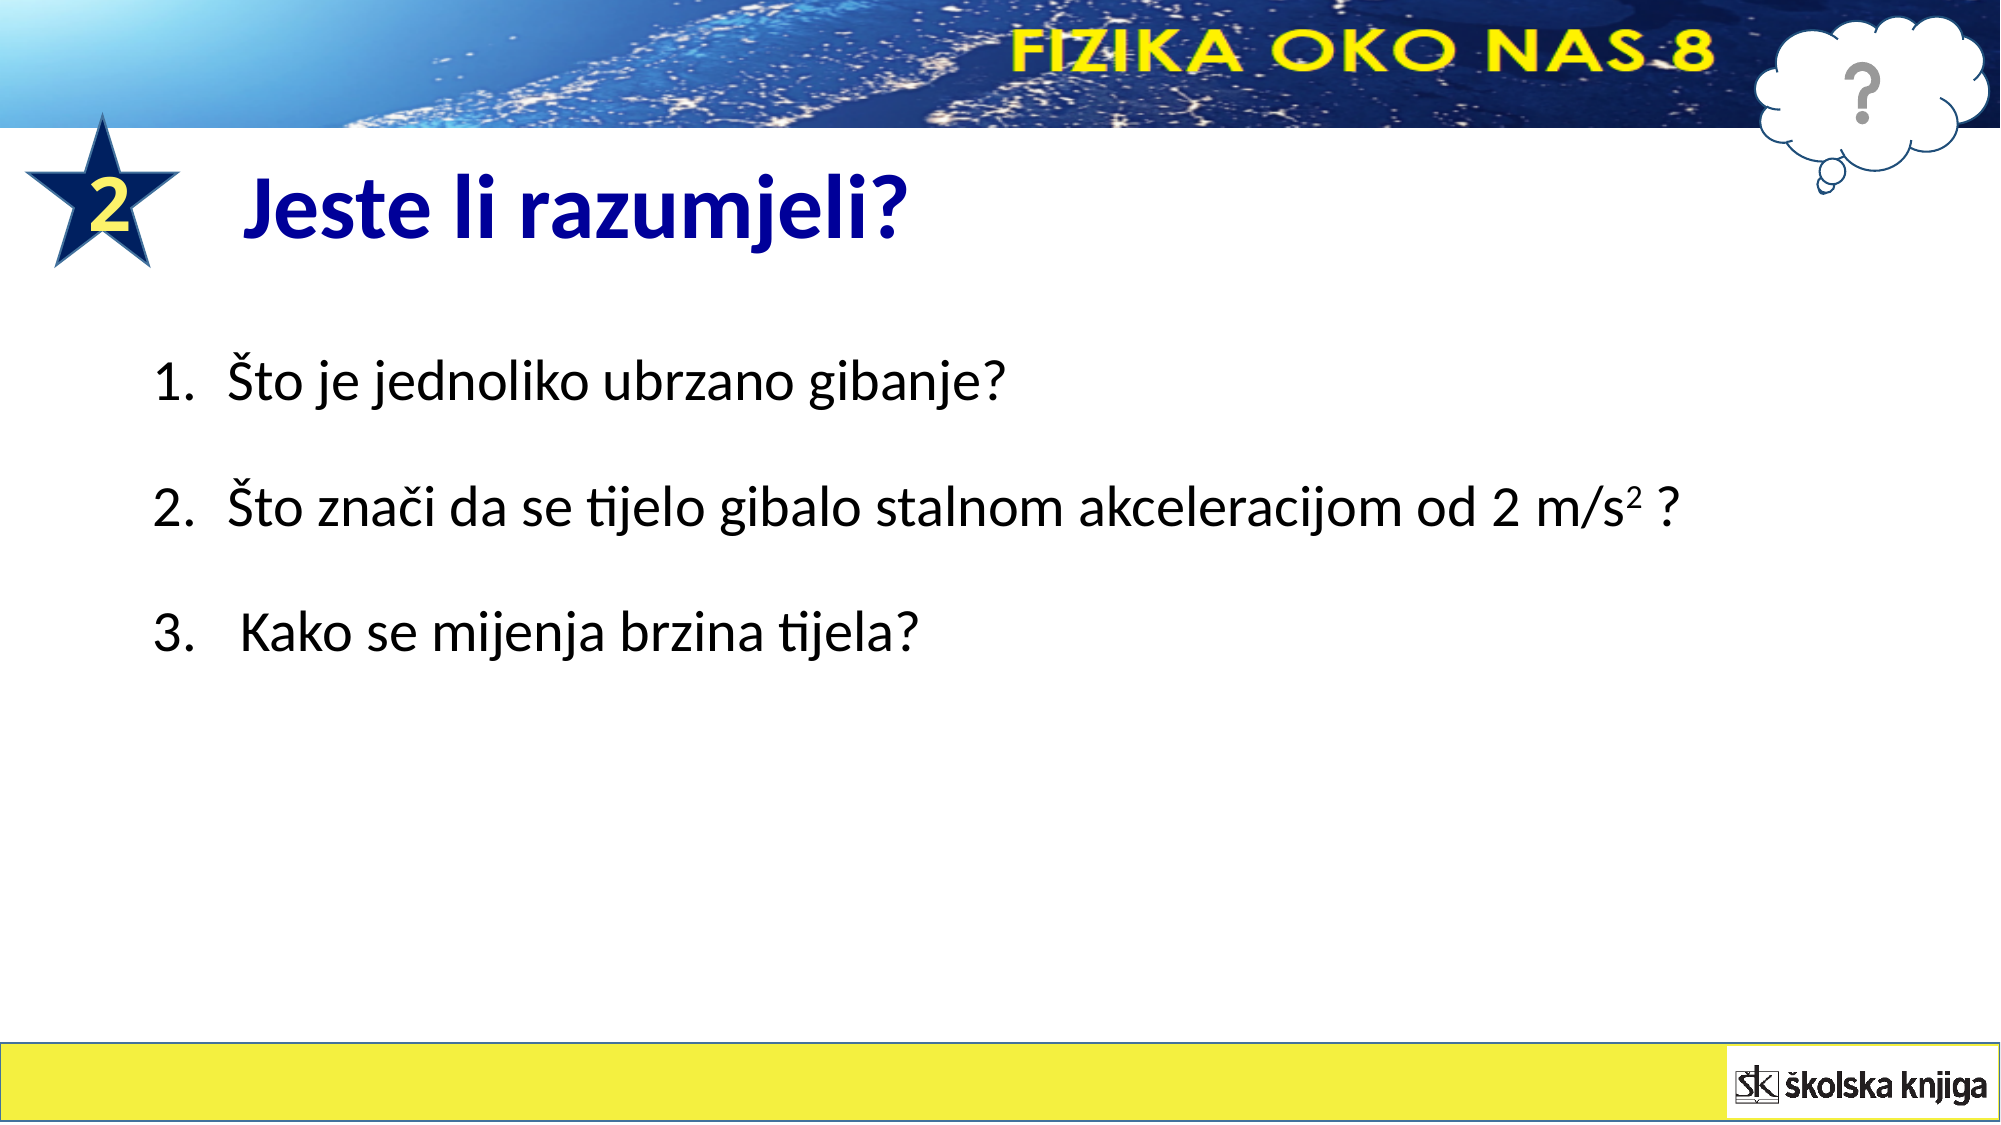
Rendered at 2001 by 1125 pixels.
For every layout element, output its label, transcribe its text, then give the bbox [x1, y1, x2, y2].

picture [1727, 1046, 1998, 1118]
picture [0, 0, 2000, 128]
text_box Jeste li razumjeli? [228, 131, 2000, 286]
text_box [1753, 15, 1991, 131]
list Što je jednoliko ubrzano gibanje? Što znači da se tijelo gibalo stalnom akceleracijom od 2 m/s2 ? Kako se mijenja brzina tijela? [137, 299, 1705, 953]
text_box [1808, 50, 1917, 131]
text_box 2 [24, 111, 181, 269]
